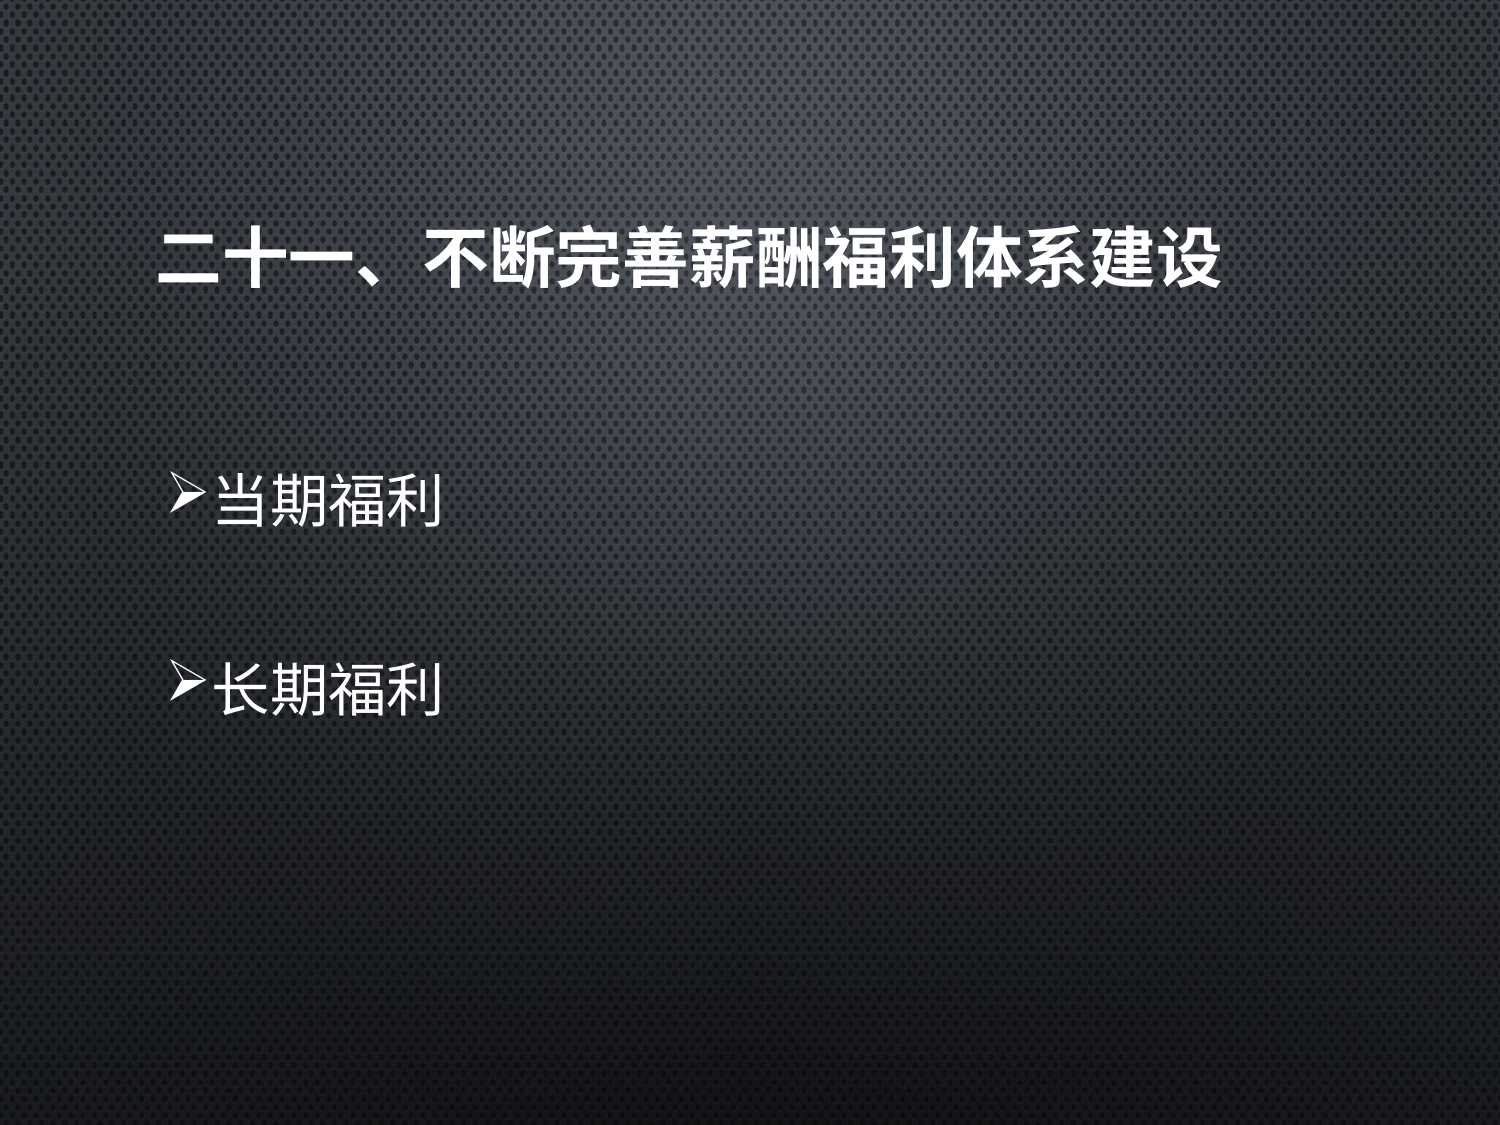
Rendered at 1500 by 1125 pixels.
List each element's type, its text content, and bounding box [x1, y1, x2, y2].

list 当期福利 长期福利 [150, 375, 1369, 813]
title 二十一、不断完善薪酬福利体系建设 [140, 99, 1360, 413]
